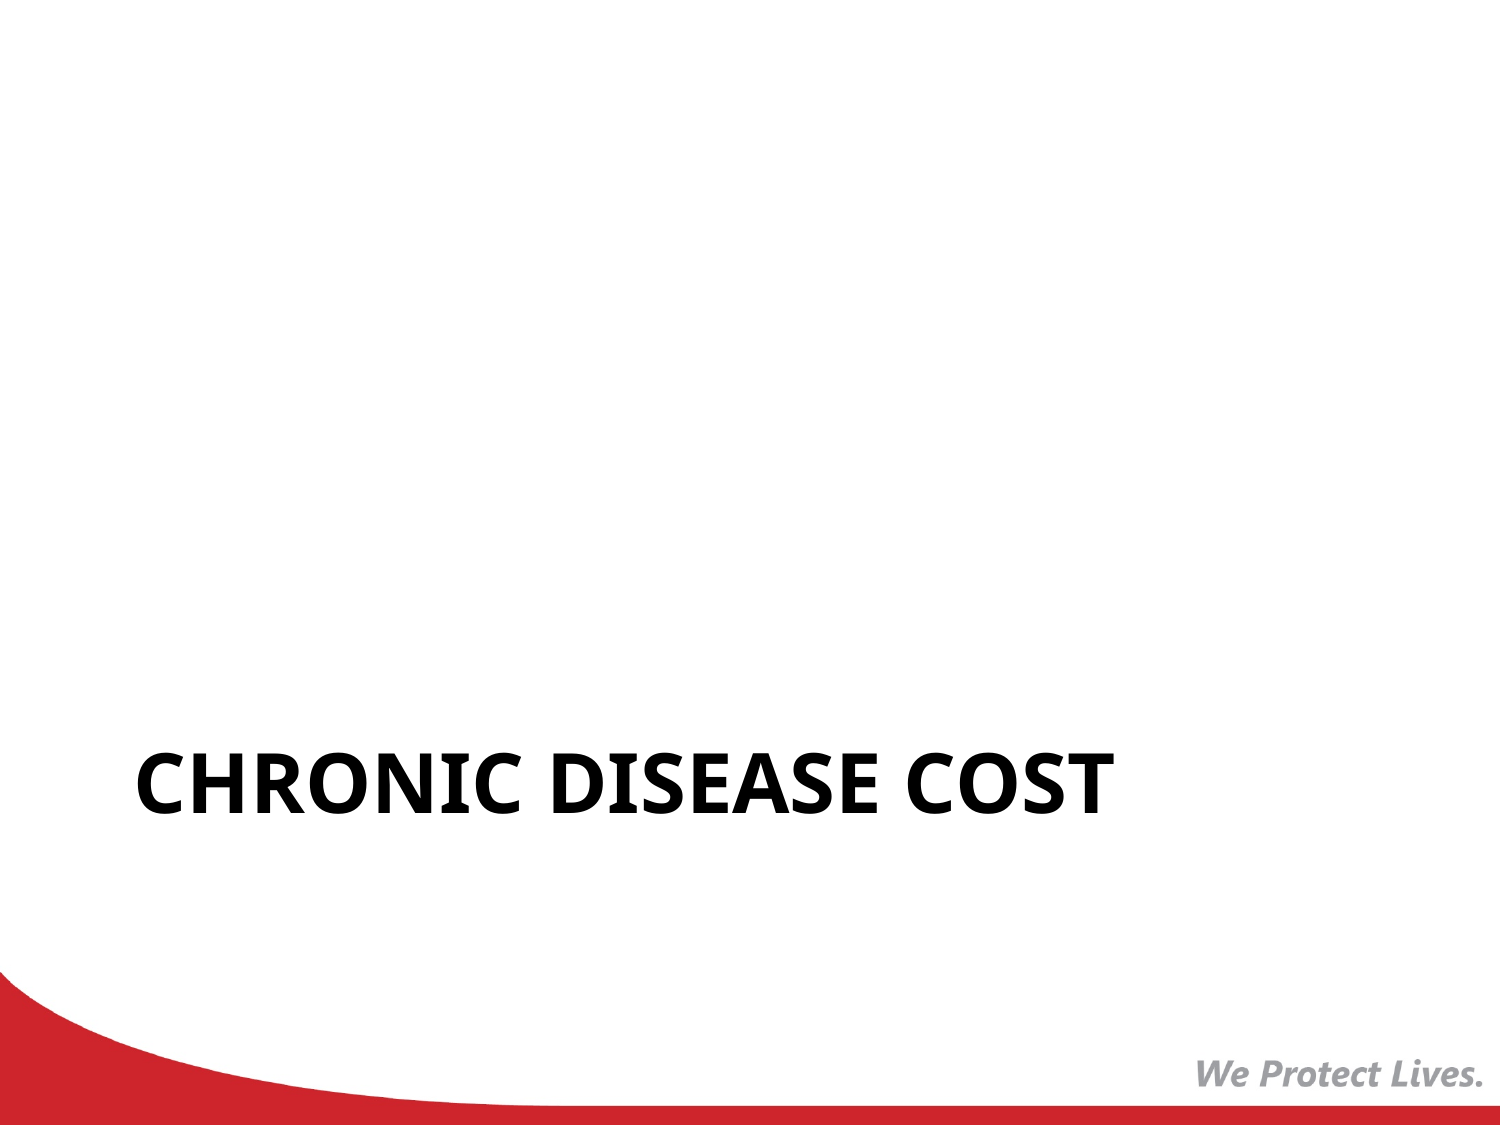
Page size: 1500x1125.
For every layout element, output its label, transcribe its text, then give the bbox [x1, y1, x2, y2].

picture [0, 0, 1500, 1125]
title Chronic Disease Cost [118, 722, 1394, 947]
